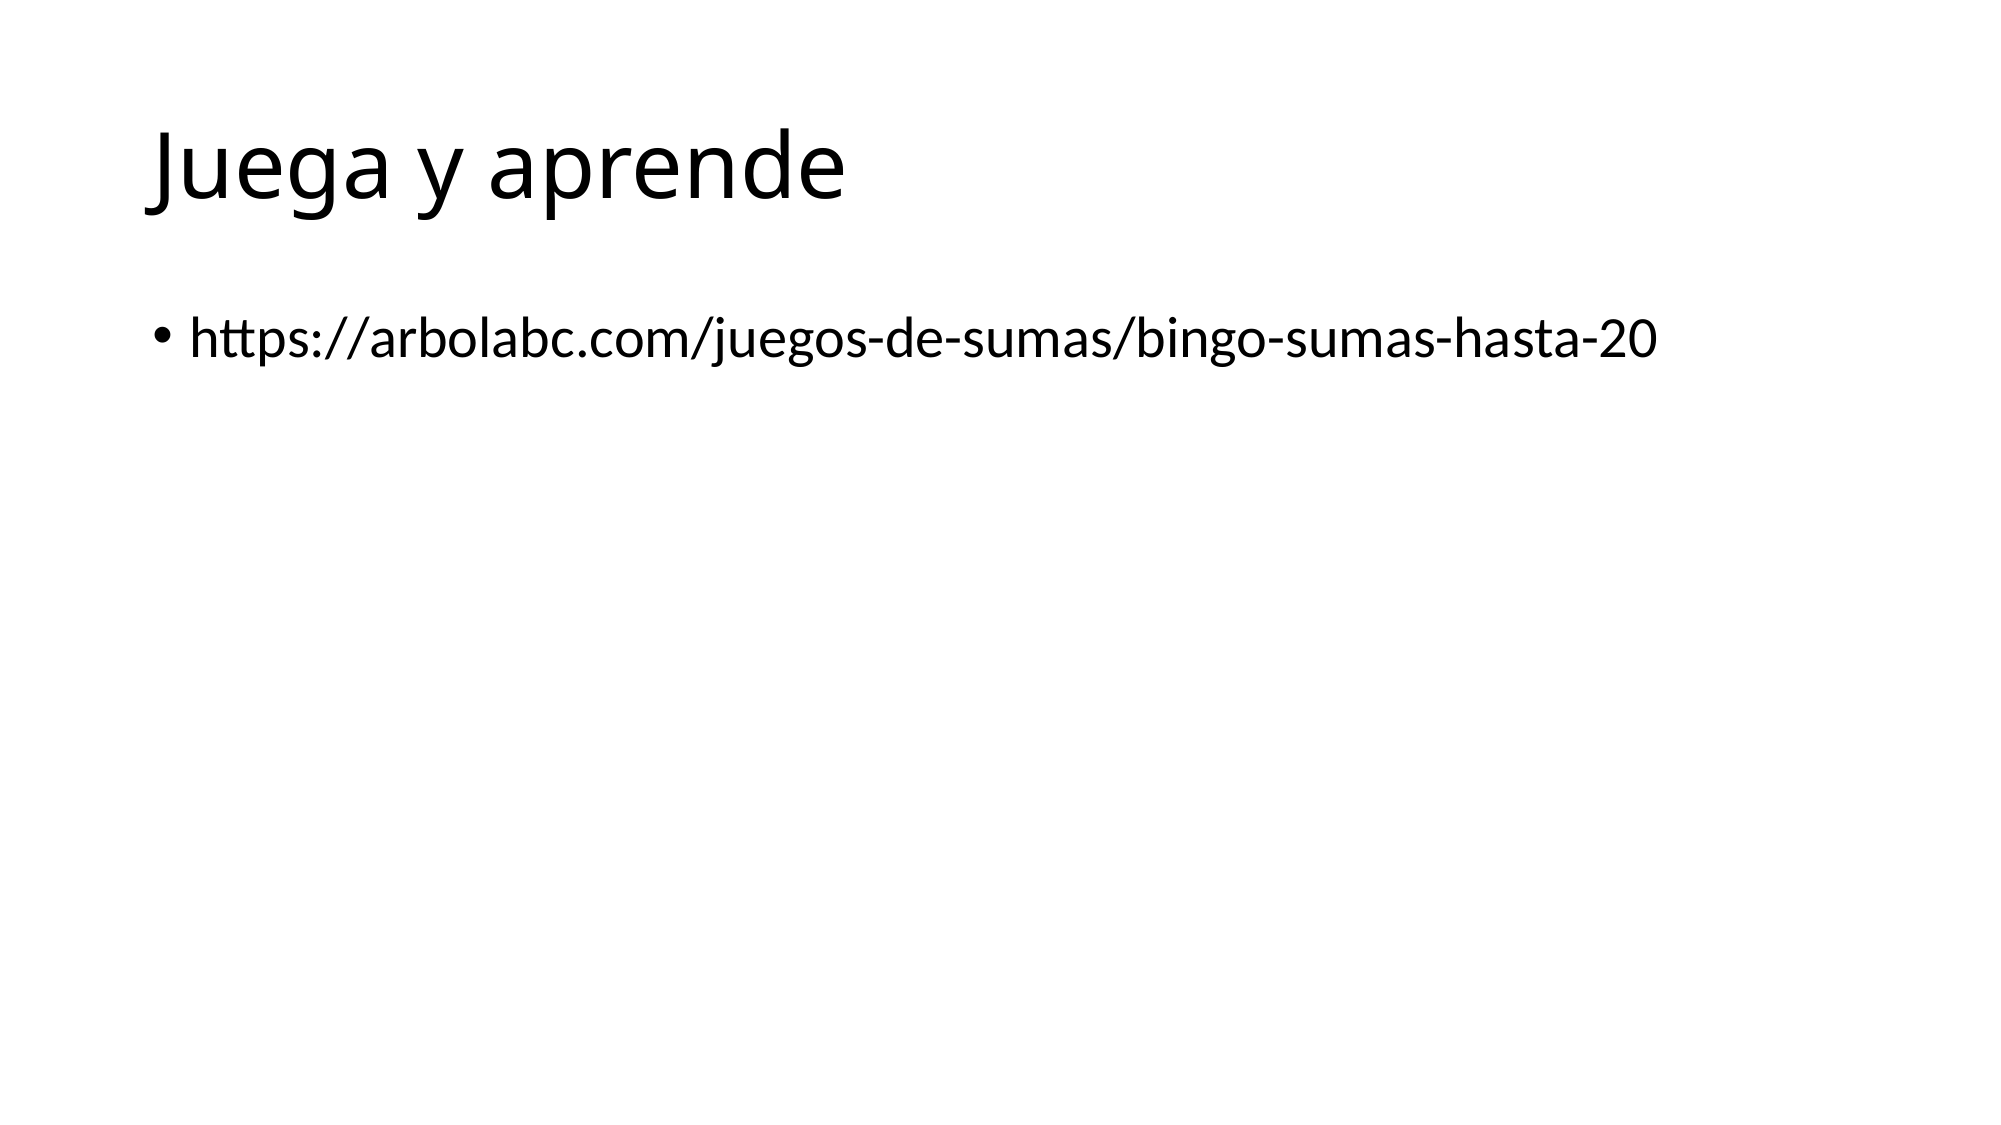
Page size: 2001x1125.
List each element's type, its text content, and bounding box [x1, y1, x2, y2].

title Juega y aprende [137, 59, 1863, 278]
list https://arbolabc.com/juegos-de-sumas/bingo-sumas-hasta-20 [137, 299, 1863, 1014]
